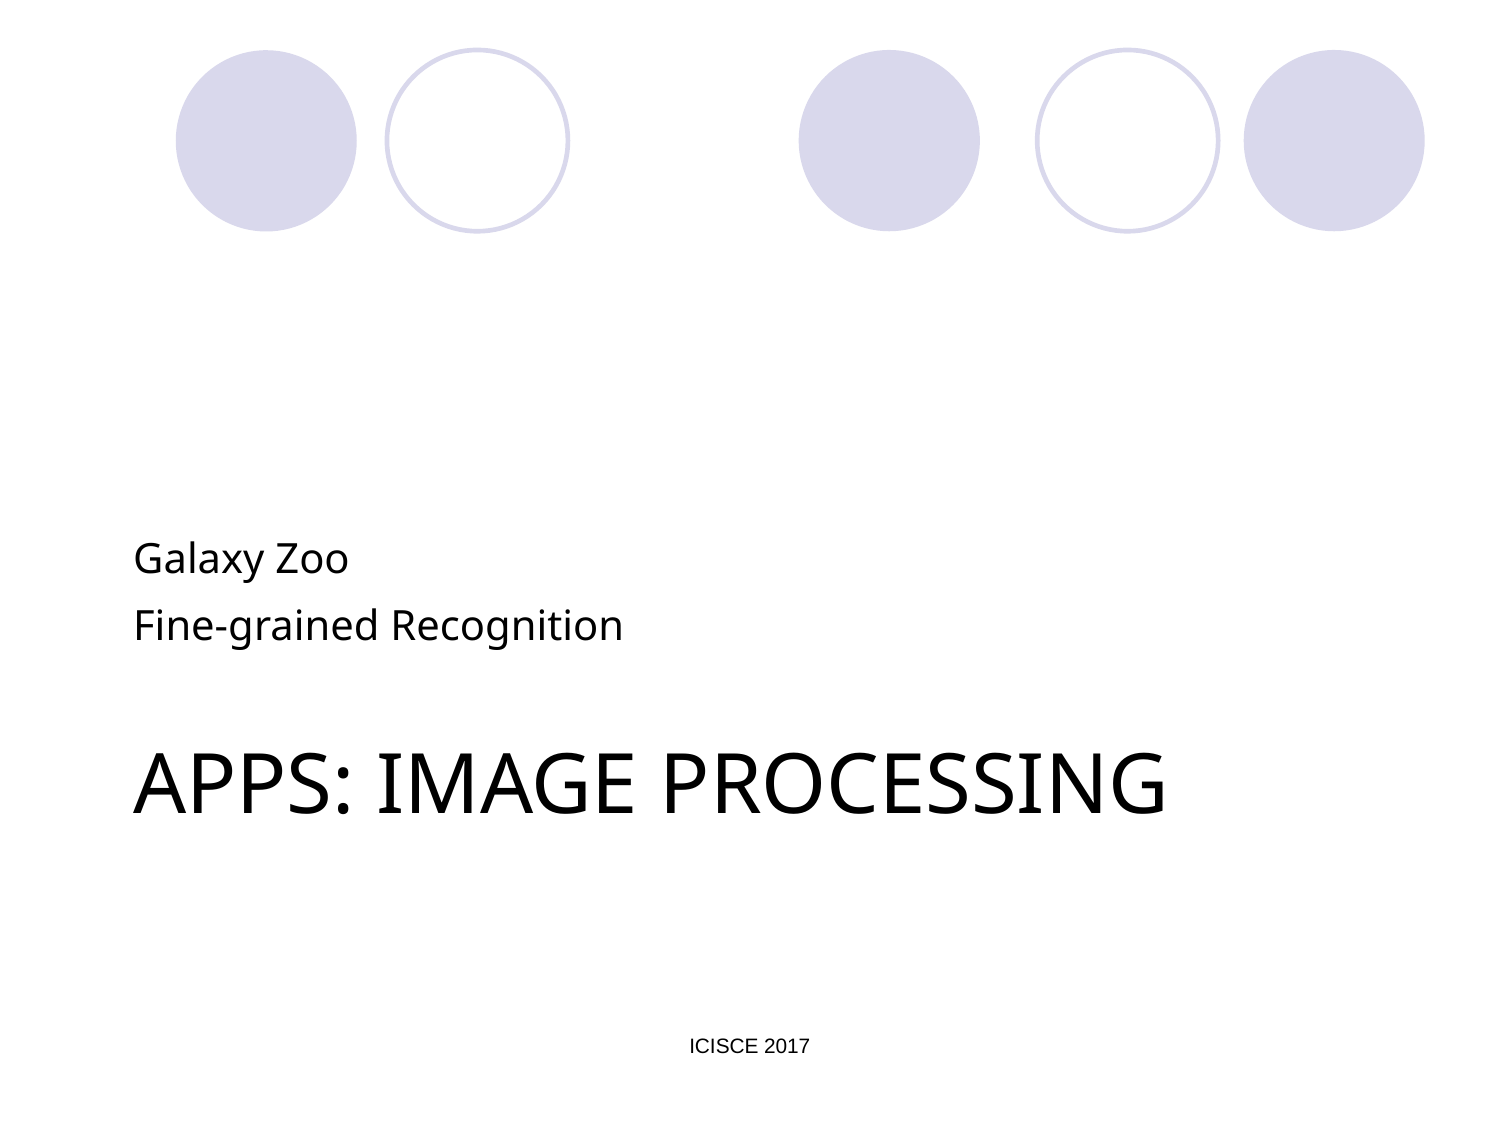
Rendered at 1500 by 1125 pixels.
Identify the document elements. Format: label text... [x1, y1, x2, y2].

list Galaxy Zoo Fine-grained Recognition [118, 476, 1394, 723]
footer ICISCE 2017 [512, 1024, 988, 1100]
title APPS: Image Processing [118, 723, 1394, 947]
